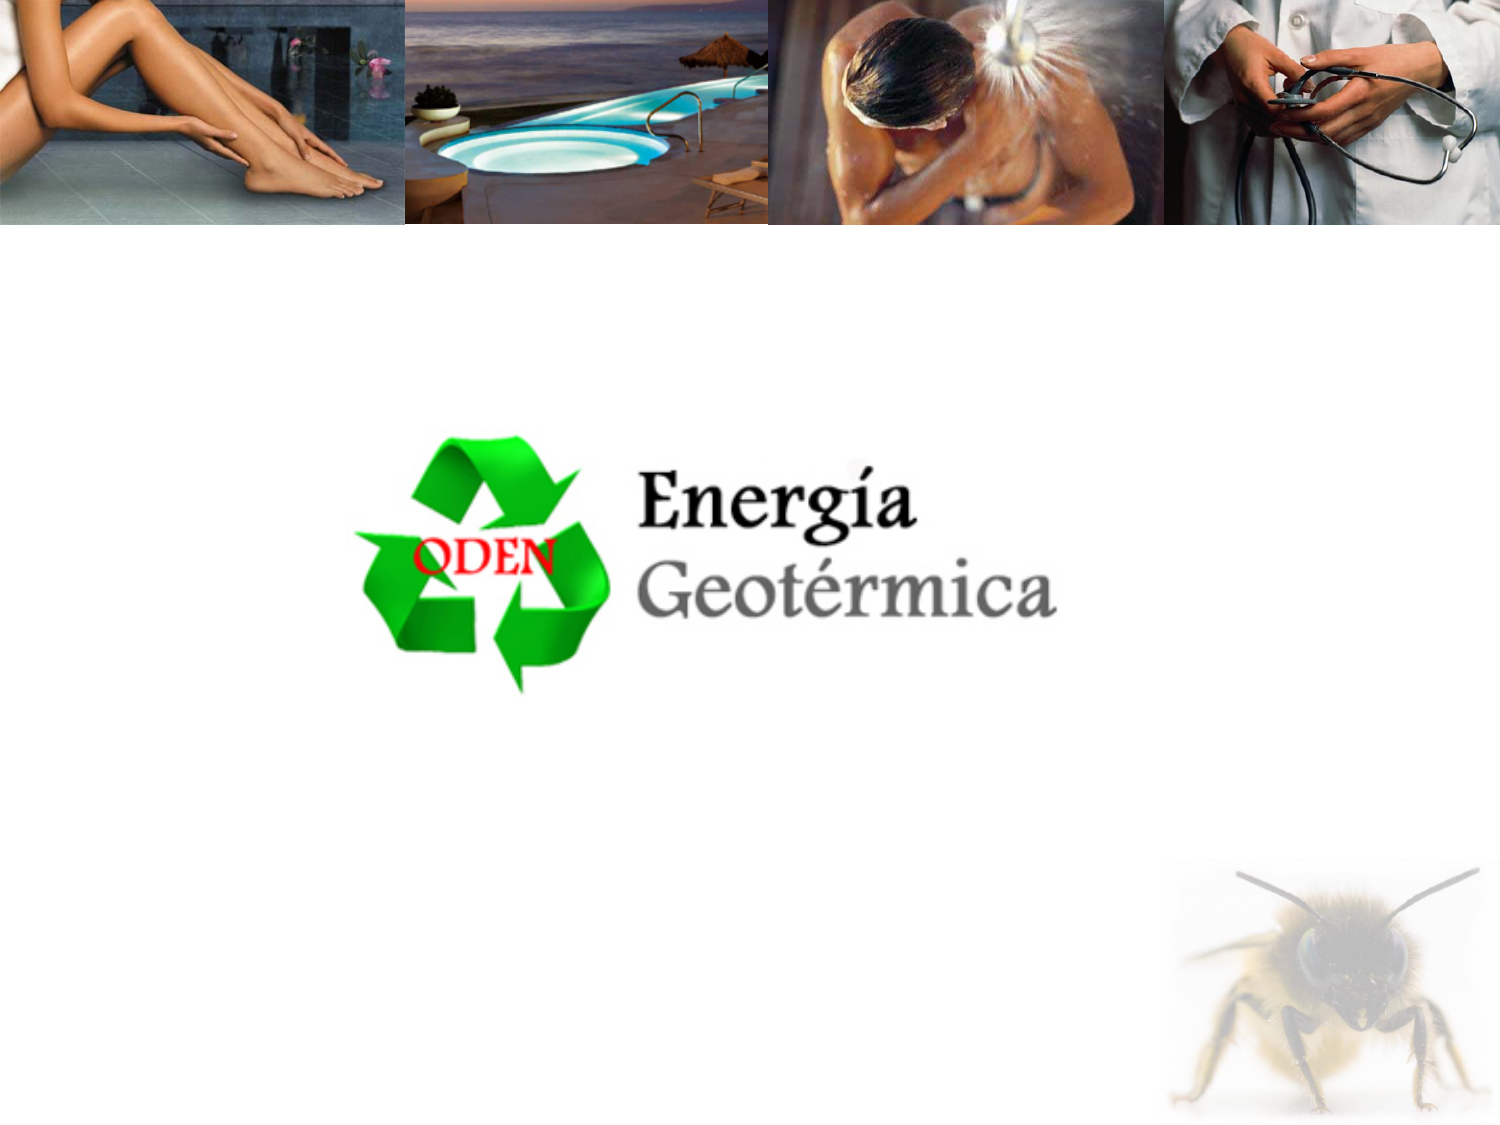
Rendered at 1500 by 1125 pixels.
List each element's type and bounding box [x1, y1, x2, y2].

picture [346, 429, 1076, 701]
picture [0, 0, 1500, 225]
picture [1159, 858, 1500, 1125]
